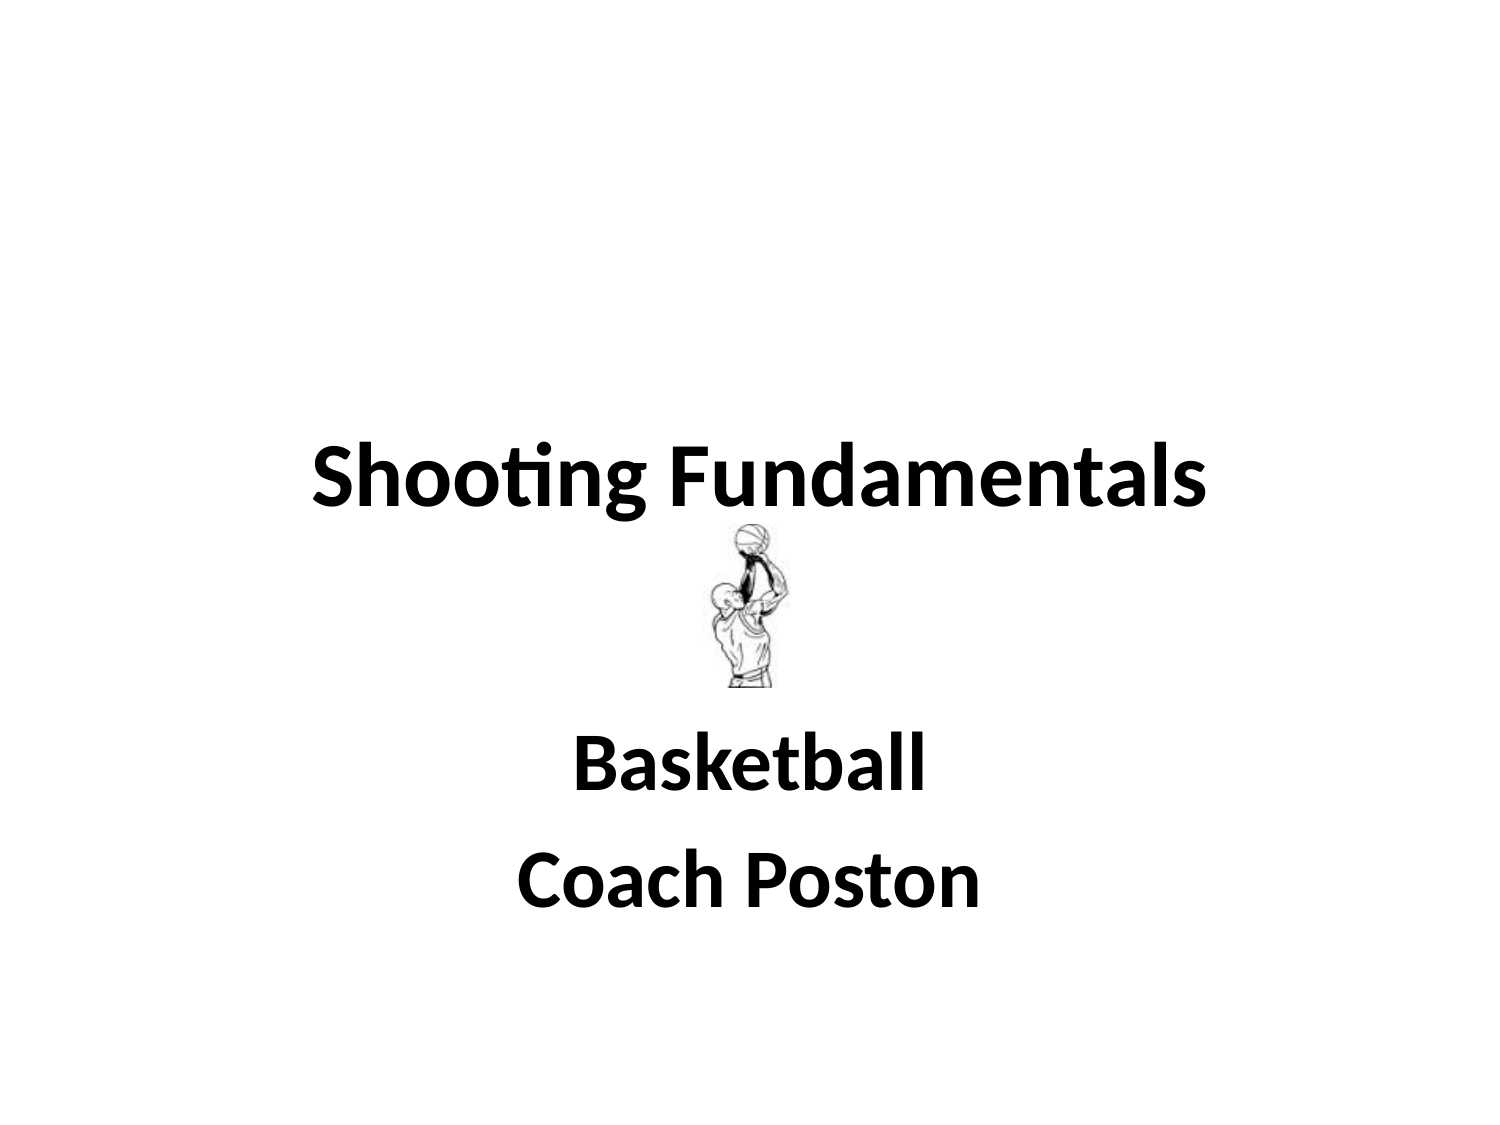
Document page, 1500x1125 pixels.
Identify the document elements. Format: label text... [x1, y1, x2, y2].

subtitle Basketball Coach Poston [225, 699, 1275, 988]
title Shooting Fundamentals [112, 349, 1388, 591]
picture [665, 524, 835, 688]
